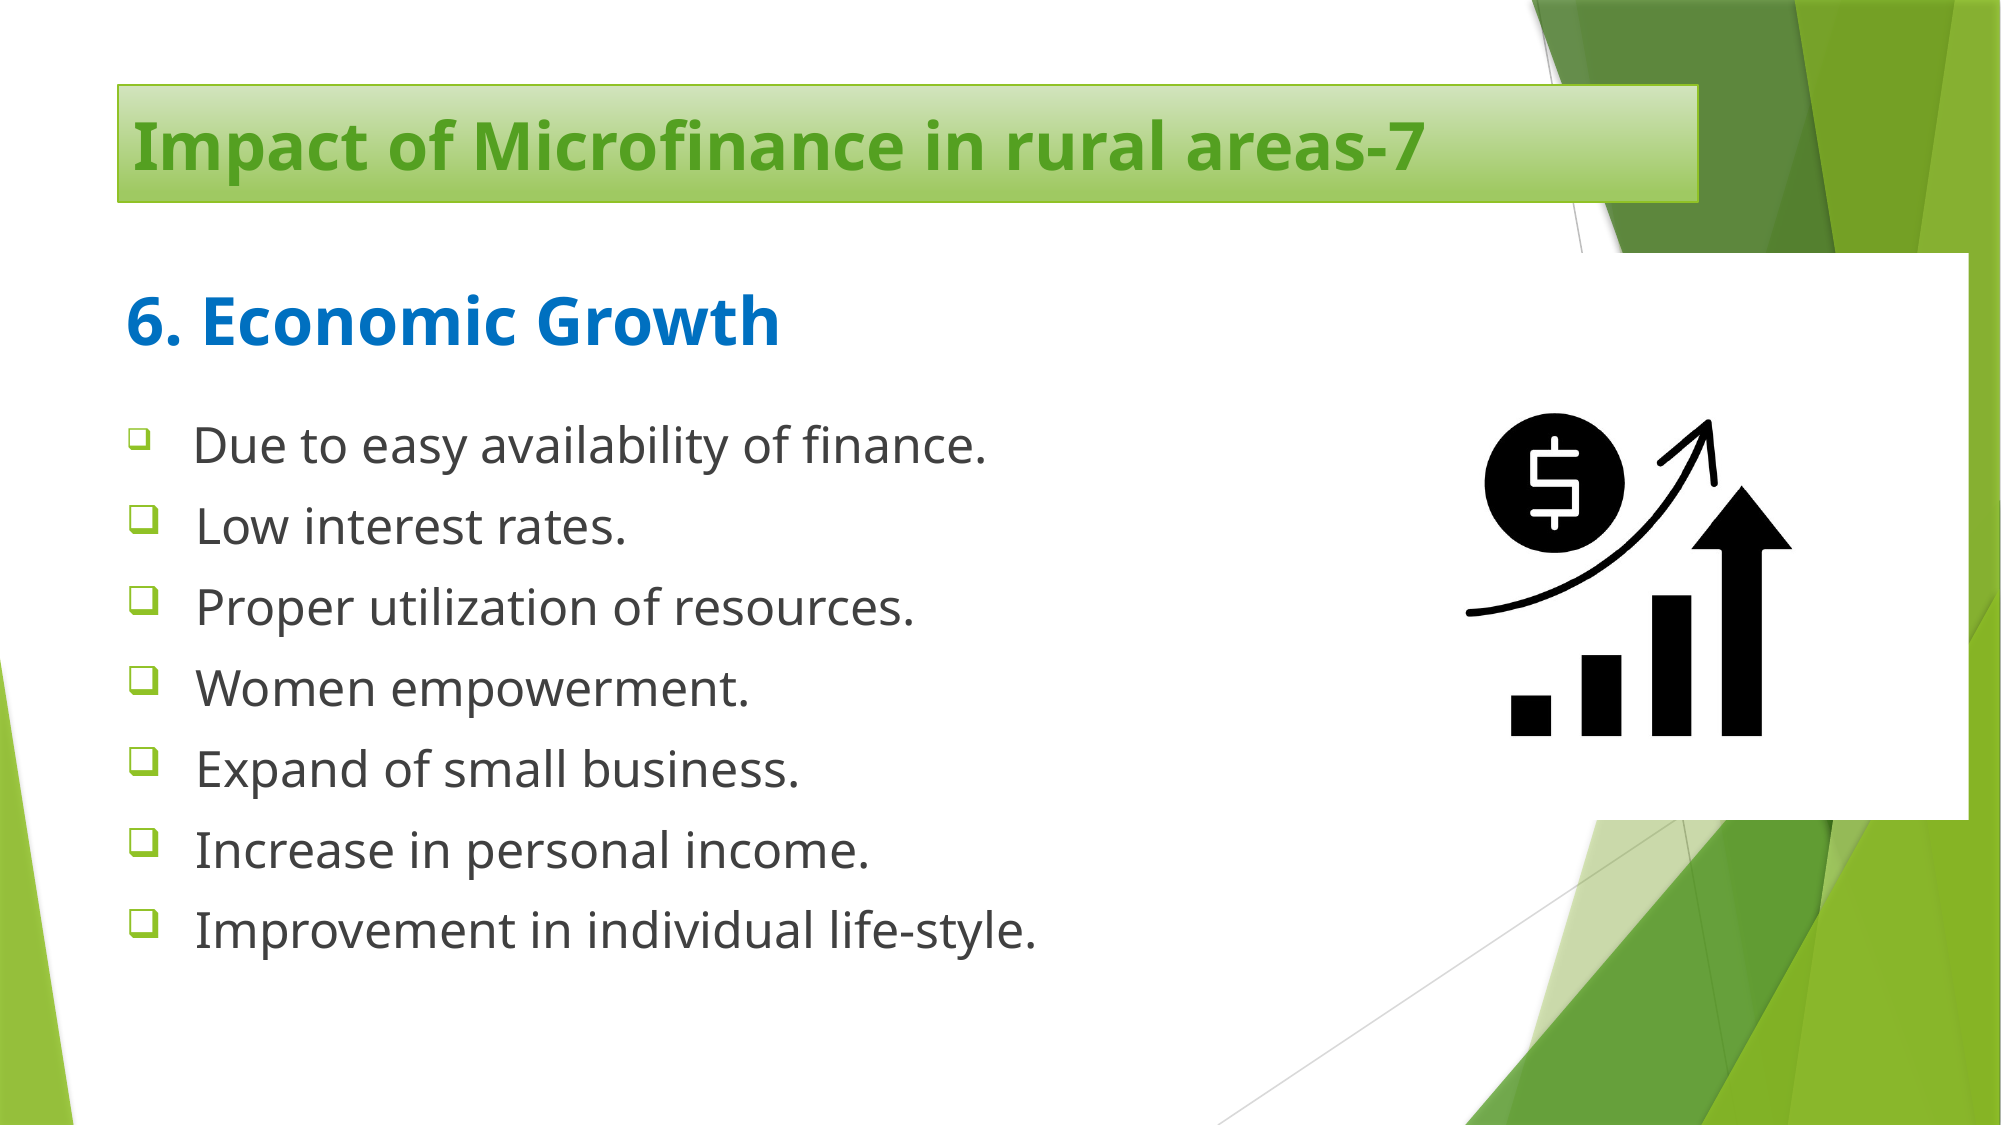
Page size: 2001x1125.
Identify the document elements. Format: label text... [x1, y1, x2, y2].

title 6. Economic Growth [111, 271, 1304, 389]
text_box Impact of Microfinance in rural areas-7 [117, 84, 1699, 203]
picture [1309, 253, 1970, 820]
list Due to easy availability of finance. Low interest rates. Proper utilization of resources. Women empowerment. Expand of small business. Increase in personal income. Improvement in individual life-style. [111, 406, 1522, 1043]
